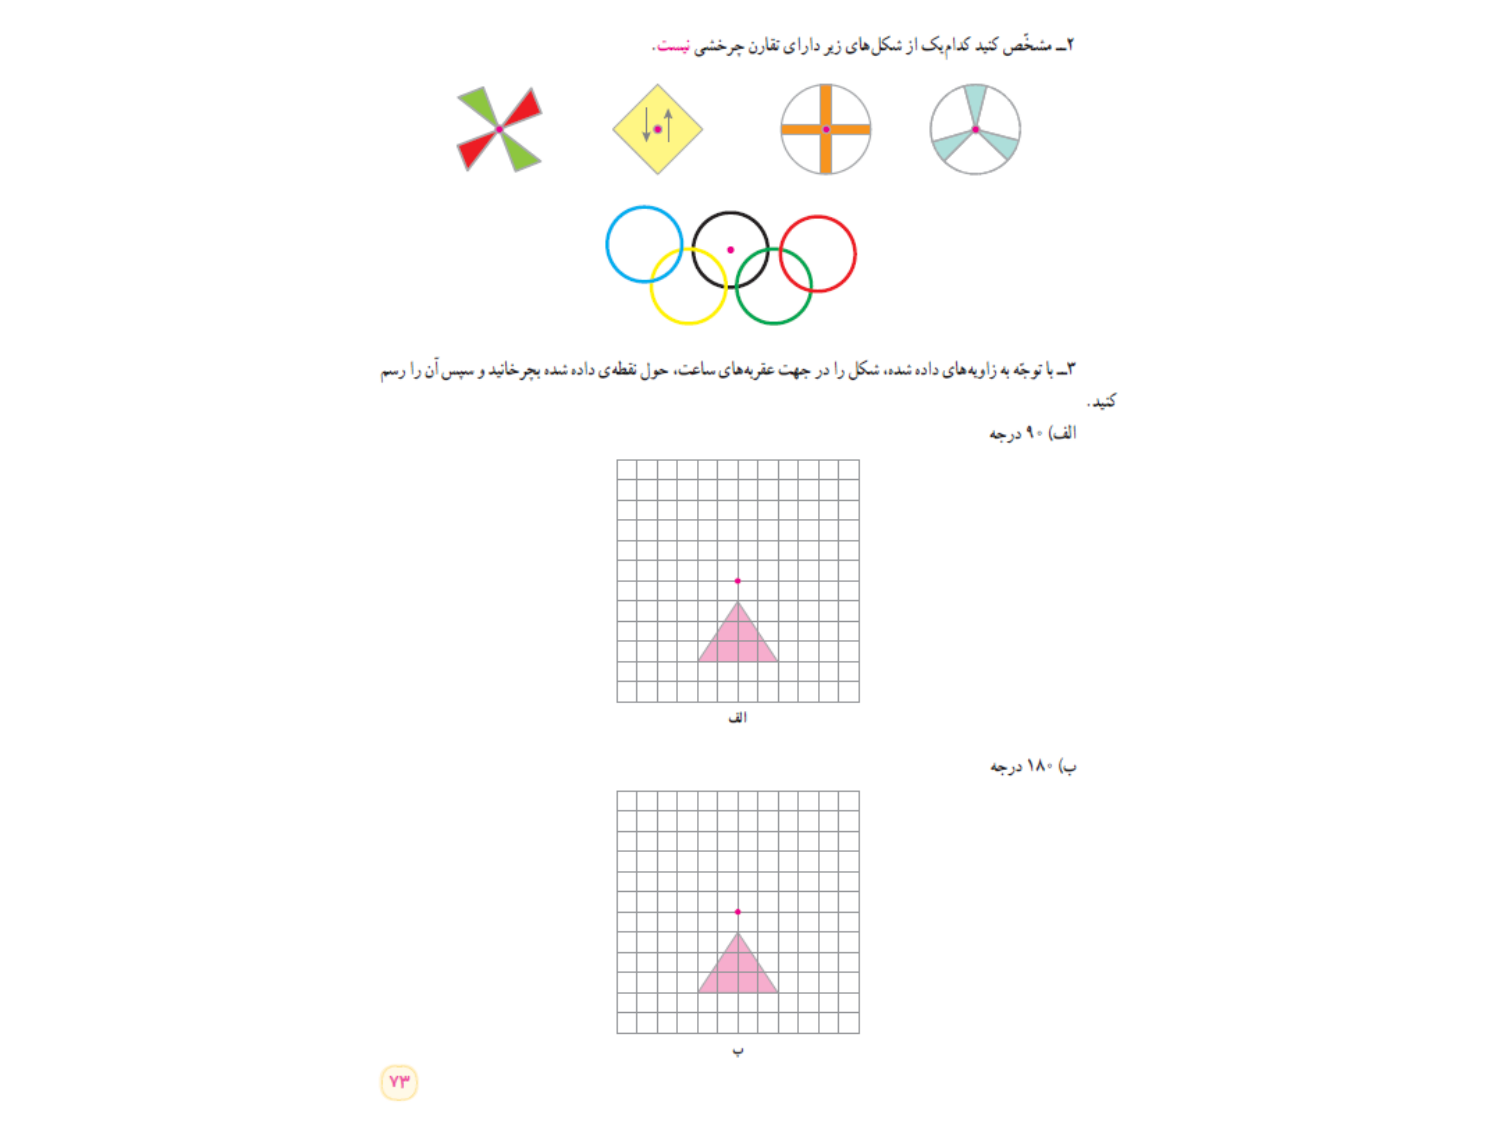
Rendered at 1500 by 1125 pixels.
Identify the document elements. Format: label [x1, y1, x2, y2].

picture [300, 24, 1188, 1116]
